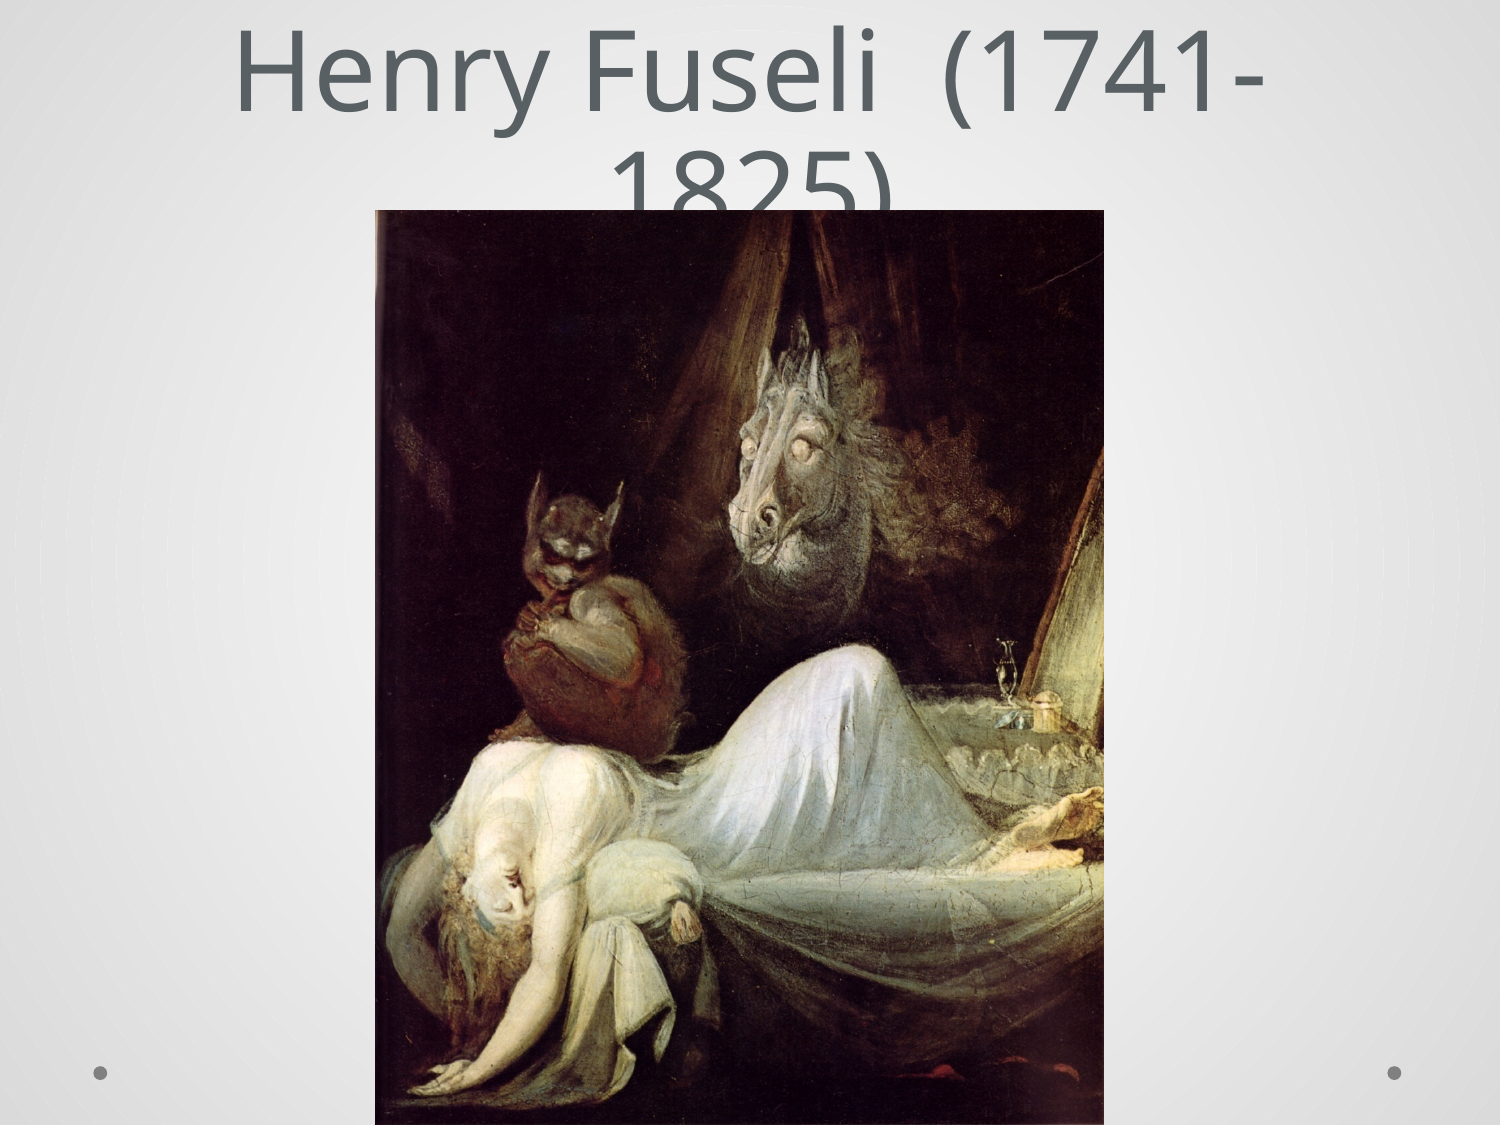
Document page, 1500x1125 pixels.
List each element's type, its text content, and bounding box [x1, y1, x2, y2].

picture [374, 210, 1104, 1125]
title Henry Fuseli (1741-1825) [75, 0, 1425, 263]
